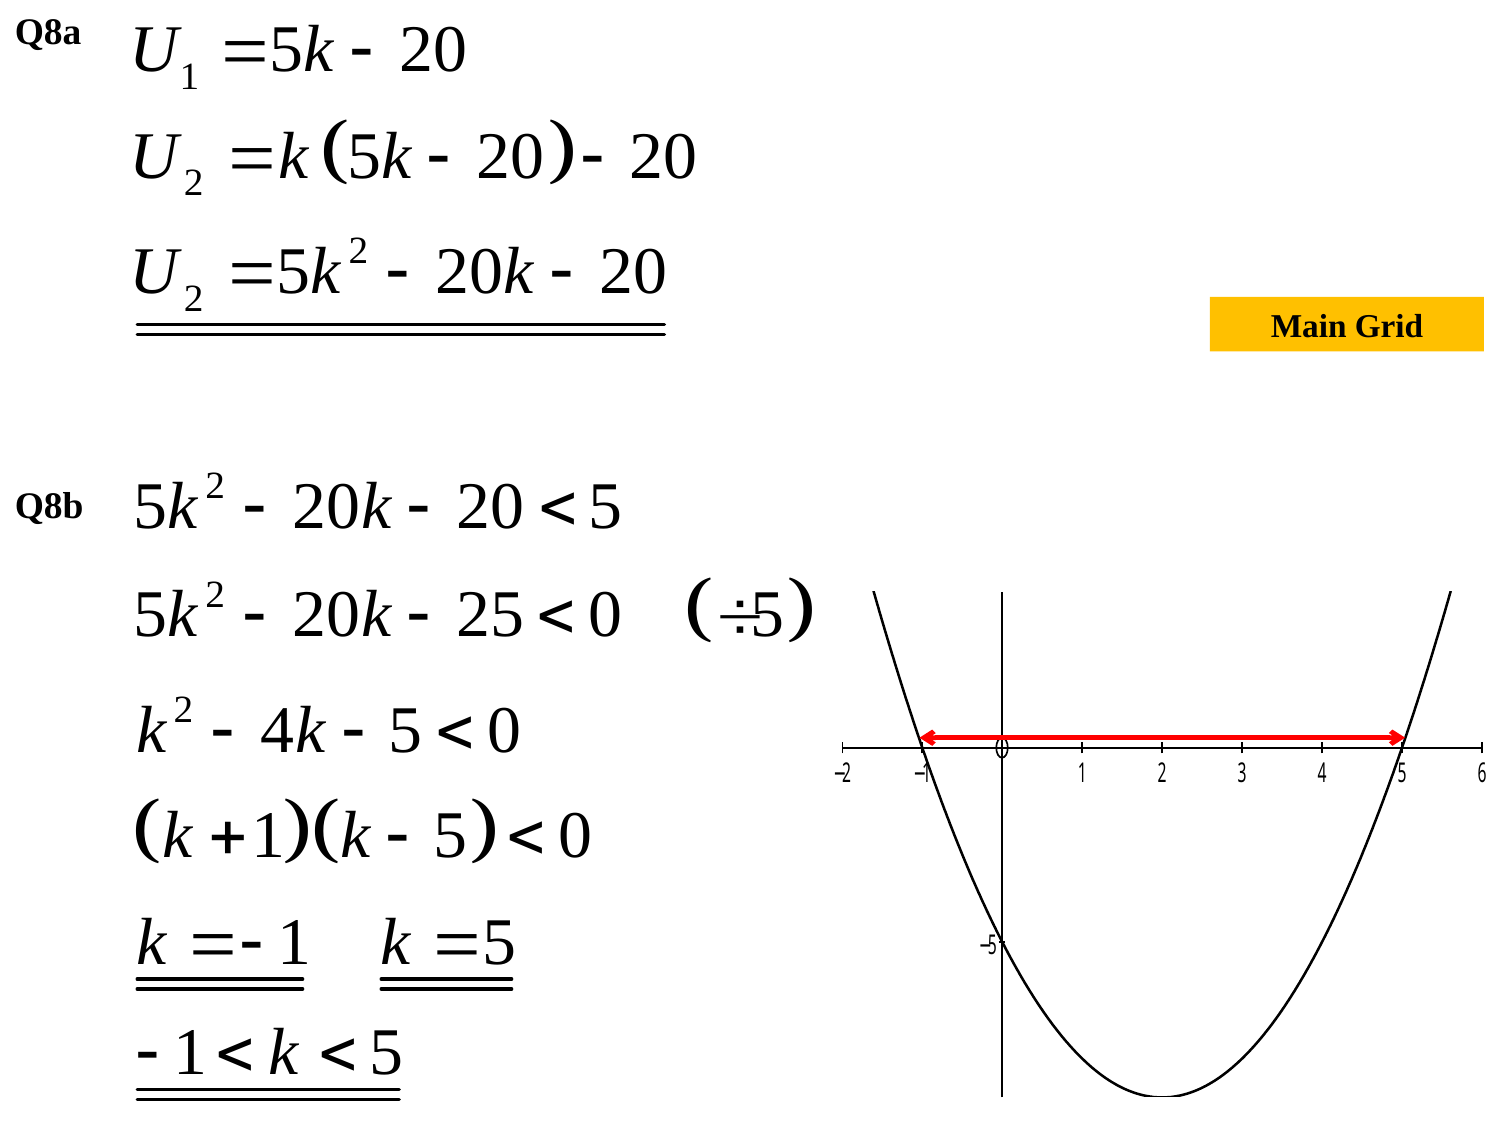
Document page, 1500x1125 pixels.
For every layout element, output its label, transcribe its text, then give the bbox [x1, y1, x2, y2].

text_box Main Grid [1209, 296, 1484, 352]
text_box Q8b [0, 473, 120, 534]
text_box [821, 564, 1500, 1124]
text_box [125, 4, 823, 1117]
text_box Q8a [0, 0, 156, 60]
